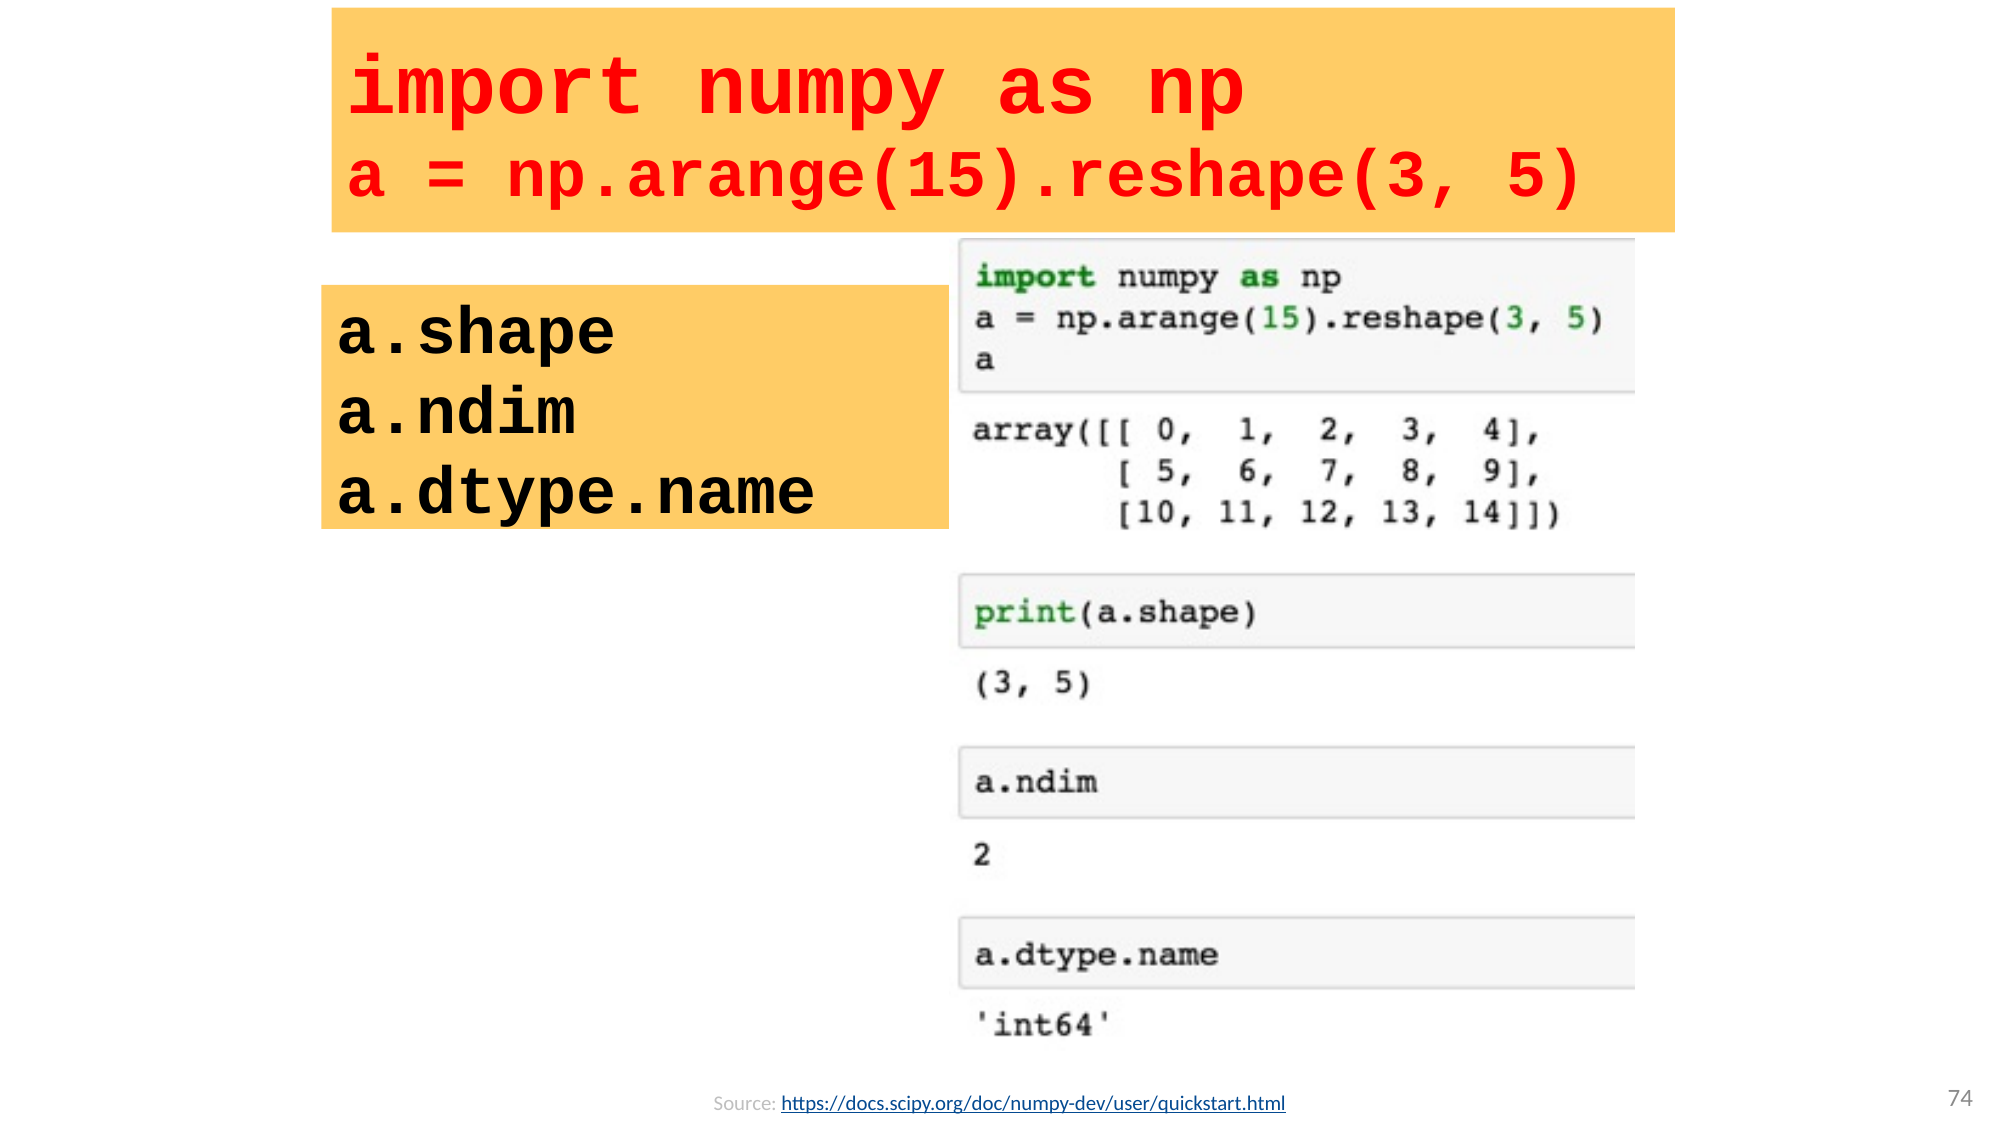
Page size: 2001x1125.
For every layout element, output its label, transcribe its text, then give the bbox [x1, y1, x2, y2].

text_box a.shape a.ndim a.dtype.name [321, 284, 949, 529]
picture [949, 238, 1635, 1051]
text_box import numpy as np a = np.arange(15).reshape(3, 5) [331, 7, 1675, 233]
text_box Source: https://docs.scipy.org/doc/numpy-dev/user/quickstart.html [624, 1082, 1375, 1122]
slide_number 74 [1830, 1076, 1989, 1116]
